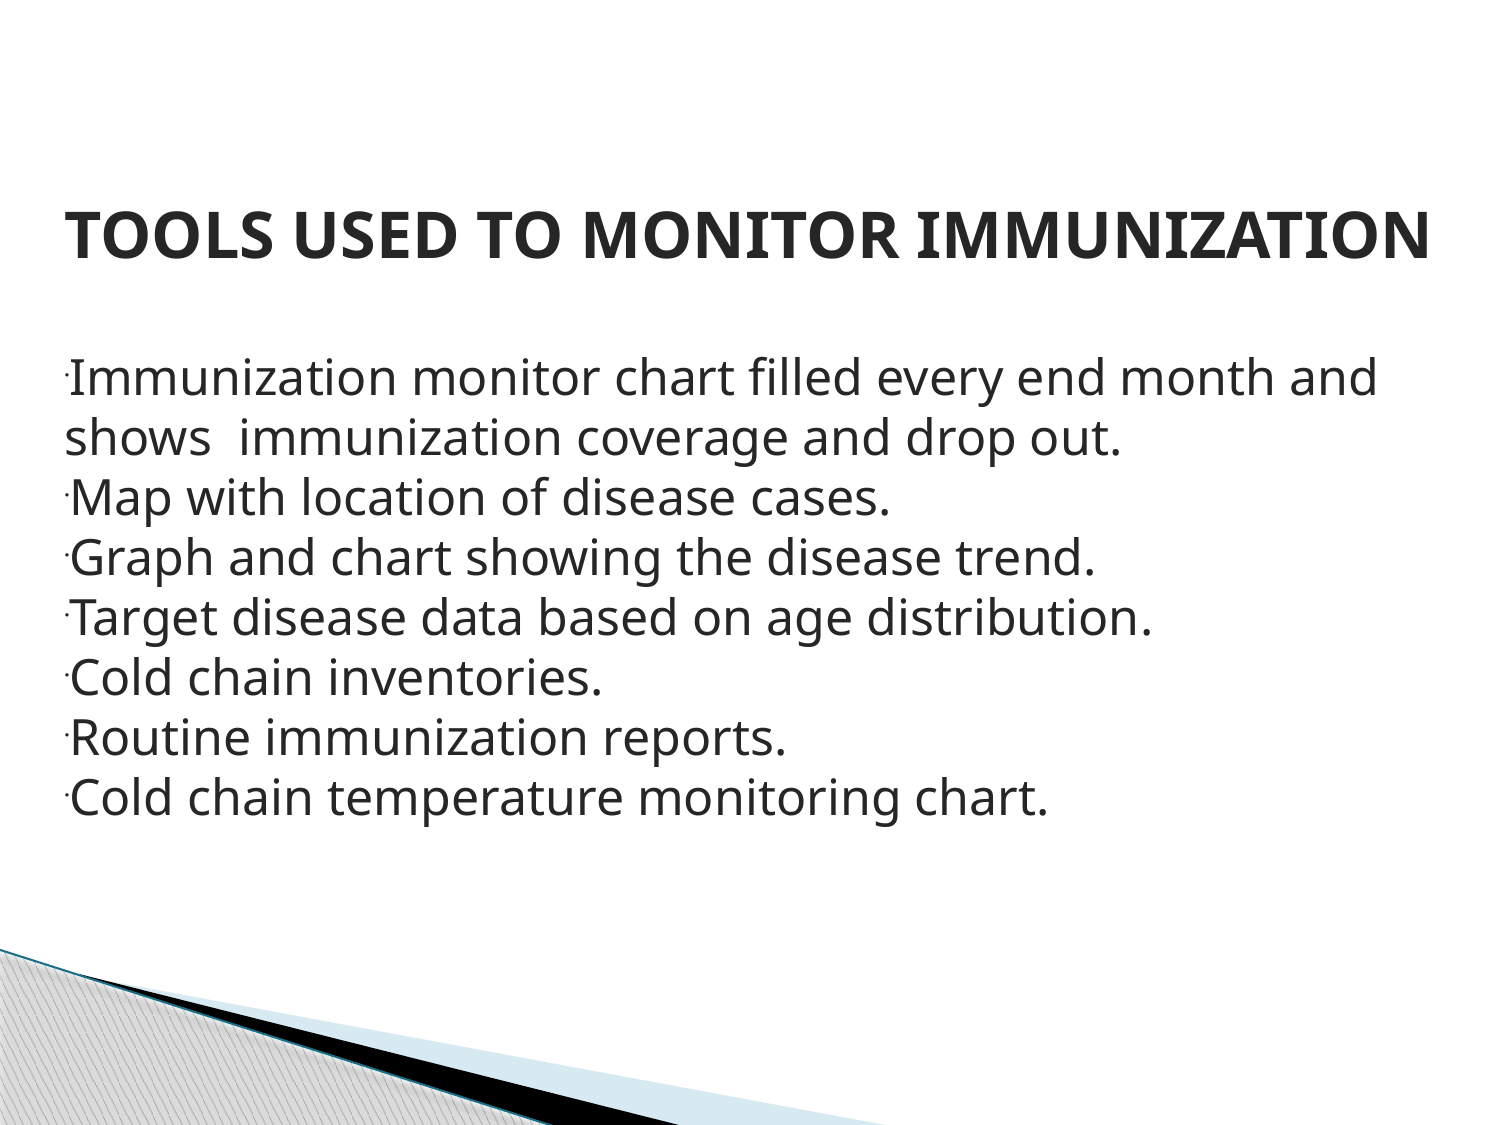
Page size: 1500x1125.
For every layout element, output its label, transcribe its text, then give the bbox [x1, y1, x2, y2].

text_box TOOLS USED TO MONITOR IMMUNIZATION [50, 174, 1461, 367]
text_box Immunization monitor chart filled every end month and shows immunization coverage and drop out. Map with location of disease cases. Graph and chart showing the disease trend. Target disease data based on age distribution. Cold chain inventories. Routine immunization reports. Cold chain temperature monitoring chart. [50, 337, 1425, 932]
